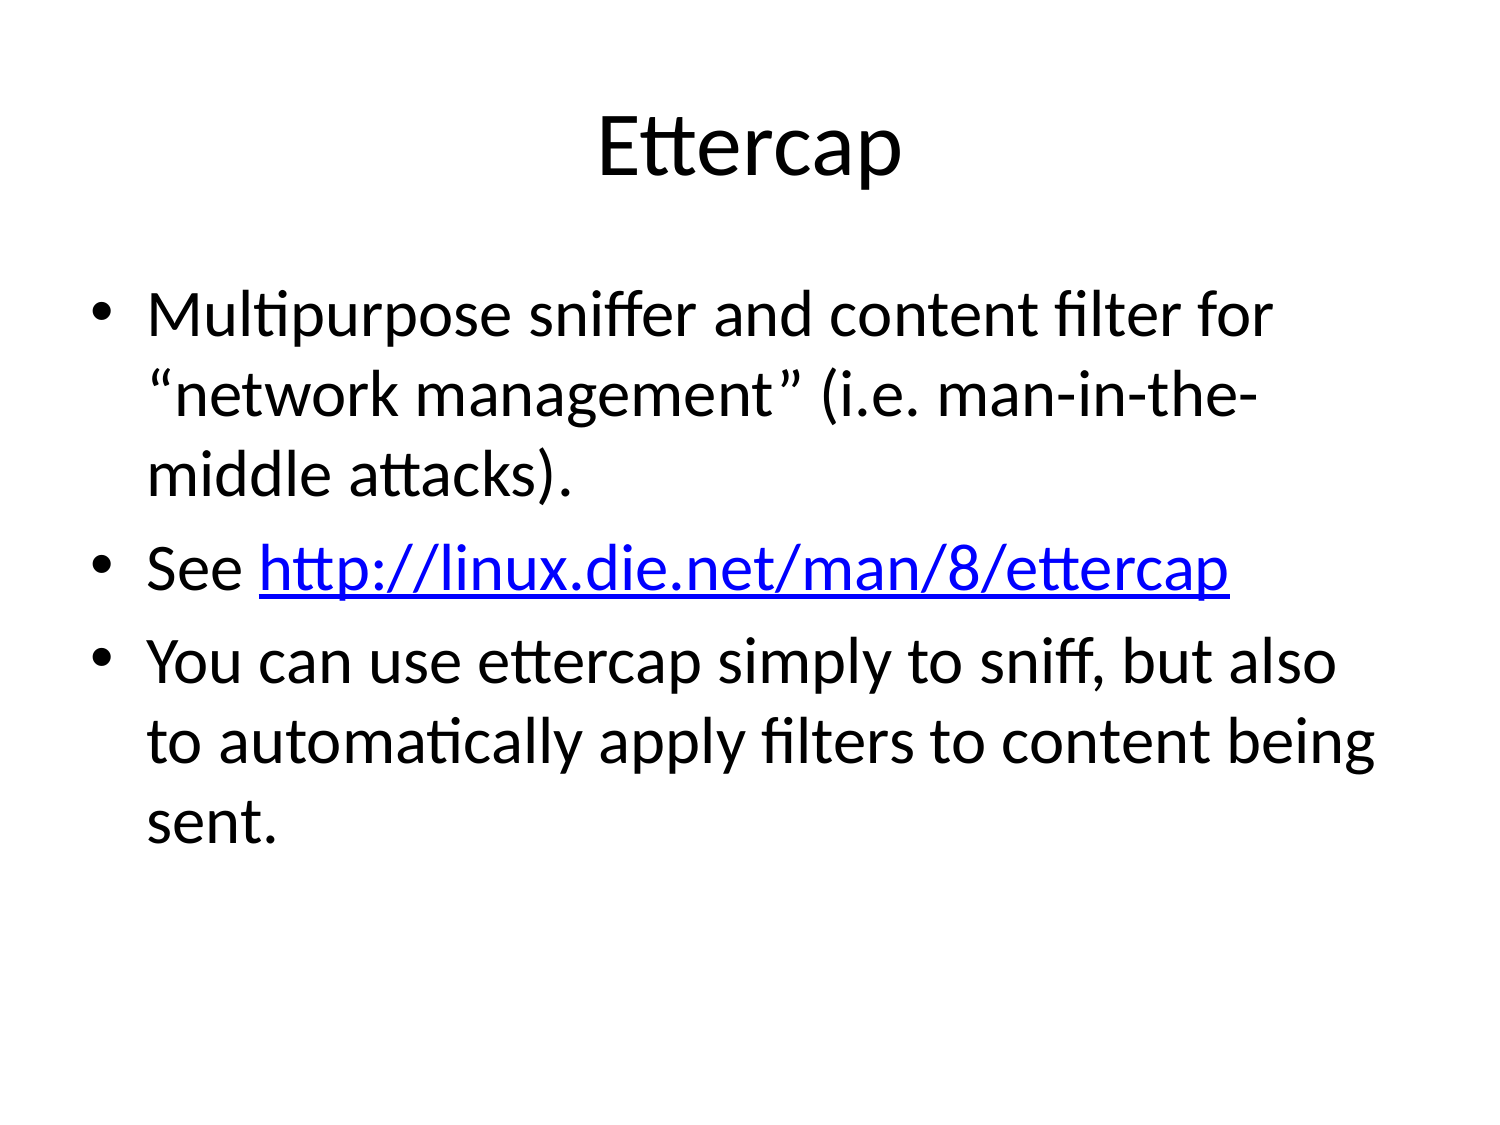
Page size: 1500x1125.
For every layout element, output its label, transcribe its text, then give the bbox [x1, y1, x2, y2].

title Ettercap [75, 45, 1425, 233]
list Multipurpose sniffer and content filter for “network management” (i.e. man-in-the-middle attacks). See http://linux.die.net/man/8/ettercap You can use ettercap simply to sniff, but also to automatically apply filters to content being sent. [75, 262, 1425, 1005]
